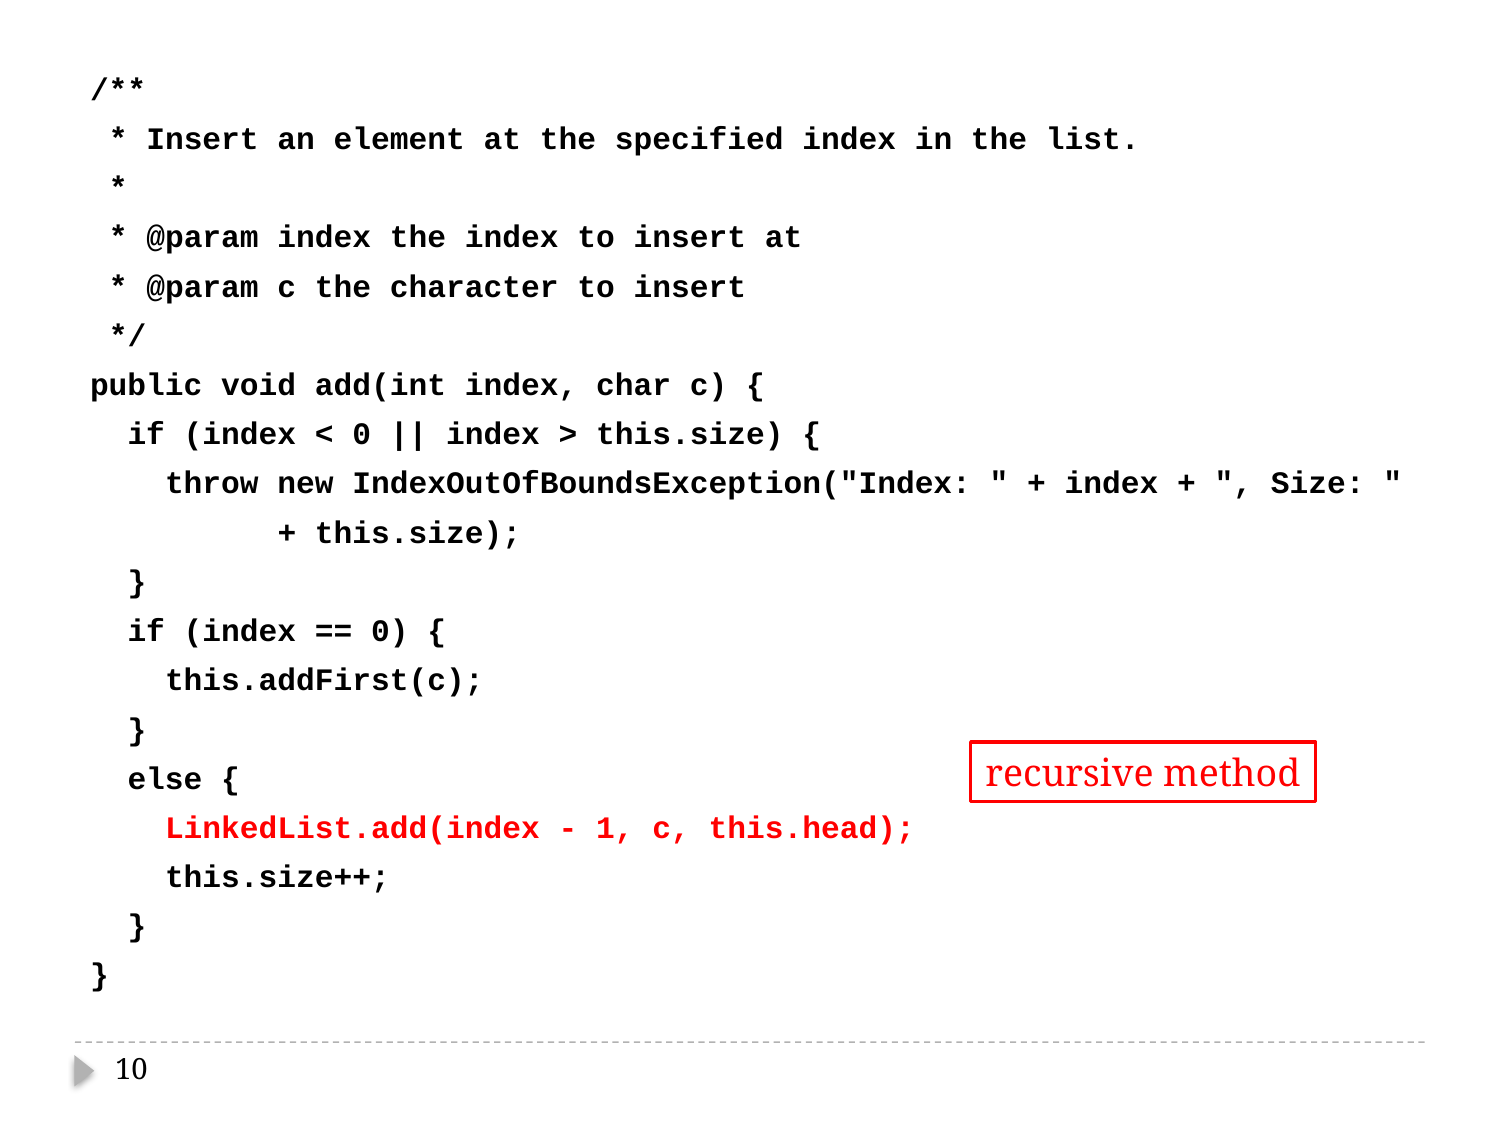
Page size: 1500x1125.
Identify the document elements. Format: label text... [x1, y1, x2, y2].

list /** * Insert an element at the specified index in the list. * * @param index the index to insert at * @param c the character to insert */ public void add(int index, char c) { if (index < 0 || index > this.size) { throw new IndexOutOfBoundsException("Index: " + index + ", Size: " + this.size); } if (index == 0) { this.addFirst(c); } else { LinkedList.add(index - 1, c, this.head); this.size++; } } [75, 61, 1425, 1010]
text_box recursive method [969, 740, 1317, 803]
slide_number 10 [100, 1042, 426, 1103]
